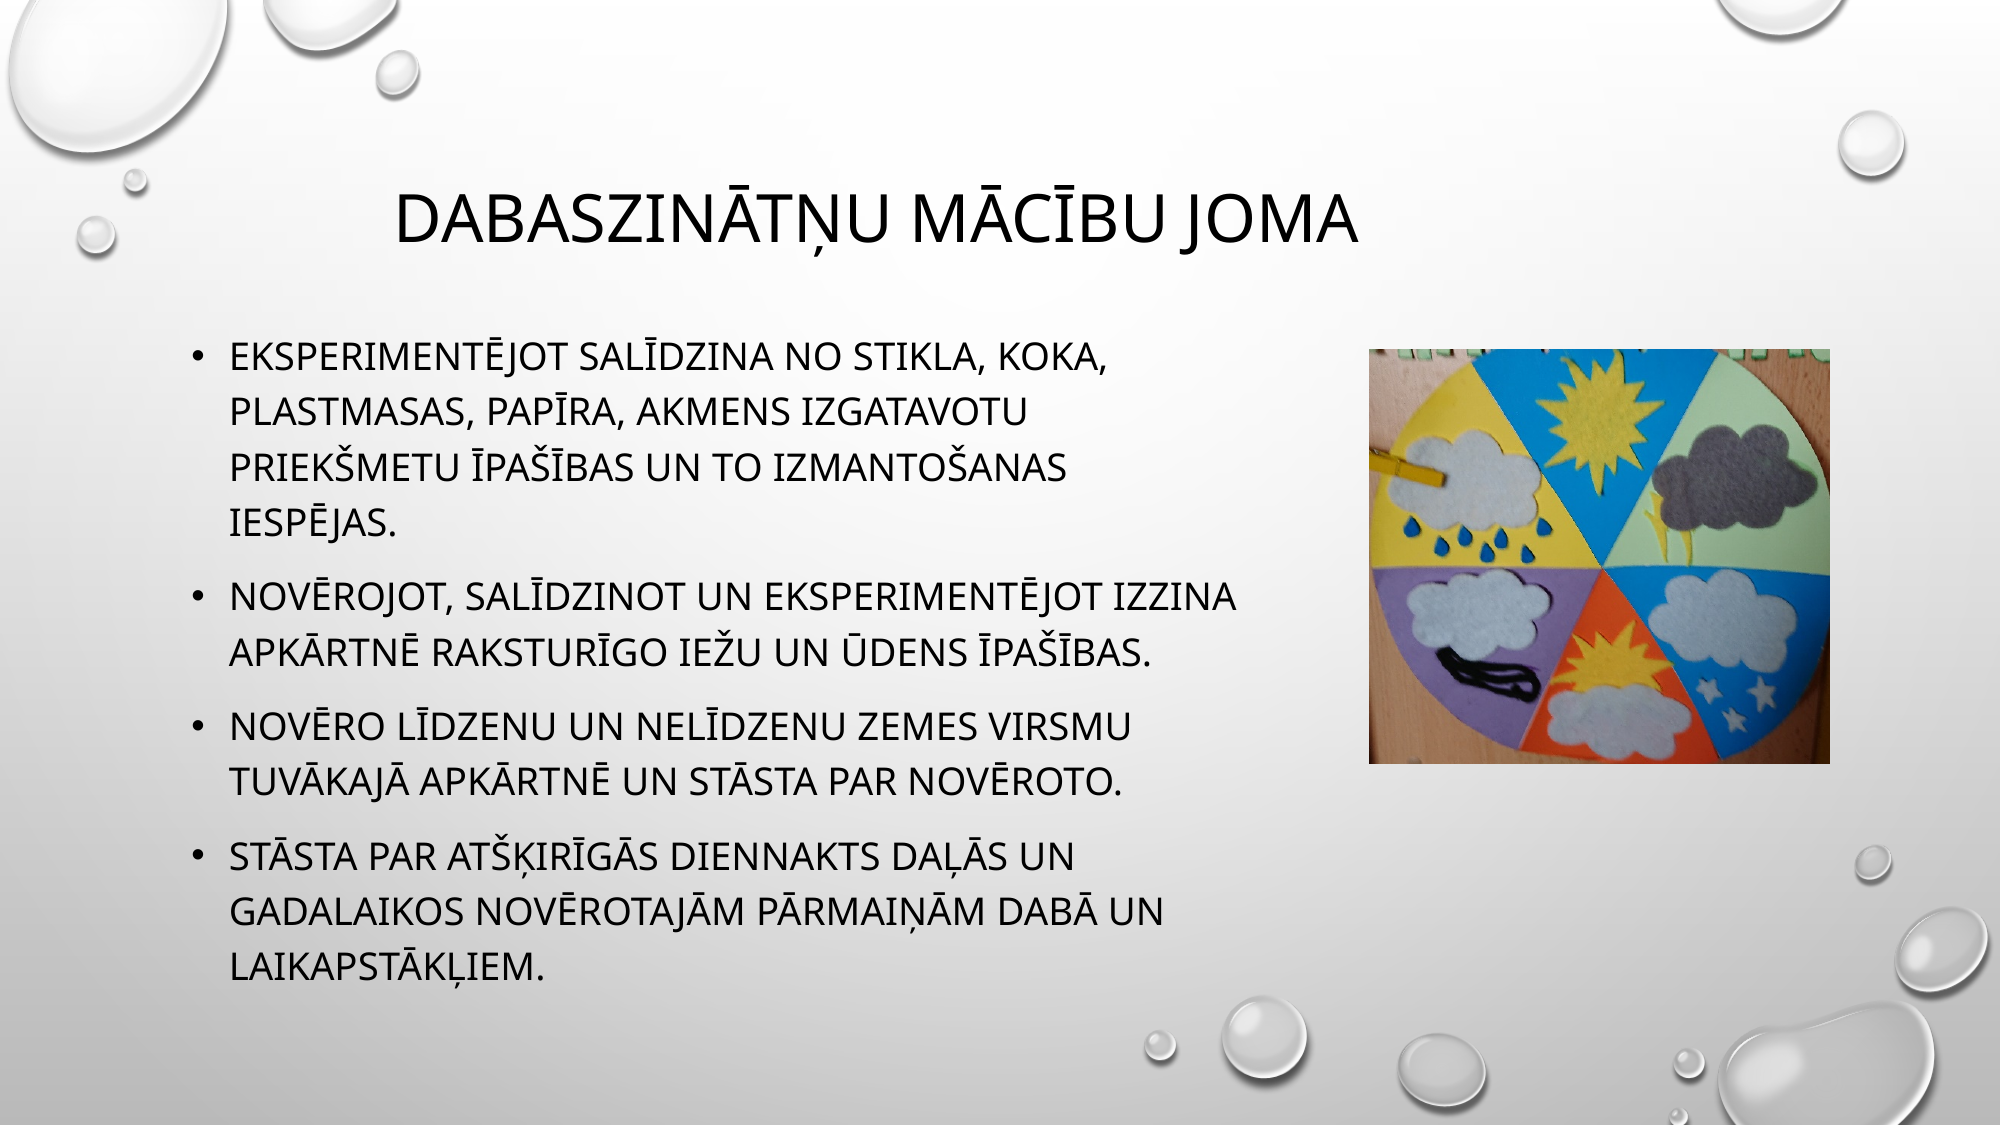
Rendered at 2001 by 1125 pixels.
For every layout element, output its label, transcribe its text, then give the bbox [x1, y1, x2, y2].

title Dabaszinātņu mācību joma [355, 93, 1399, 350]
list Eksperimentējot salīdzina no stikla, koka, plastmasas, papīra, akmens izgatavotu priekšmetu īpašības un to izmantošanas iespējas. Novērojot, salīdzinot un eksperimentējot izzina apkārtnē raksturīgo iežu un ūdens īpašības. Novēro līdzenu un nelīdzenu zemes virsmu tuvākajā apkārtnē un stāsta par novēroto. Stāsta par atšķirīgās diennakts daļās un gadalaikos novērotajām pārmaiņām dabā un laikapstākļiem. [176, 315, 1256, 1024]
picture [0, 0, 2000, 1125]
